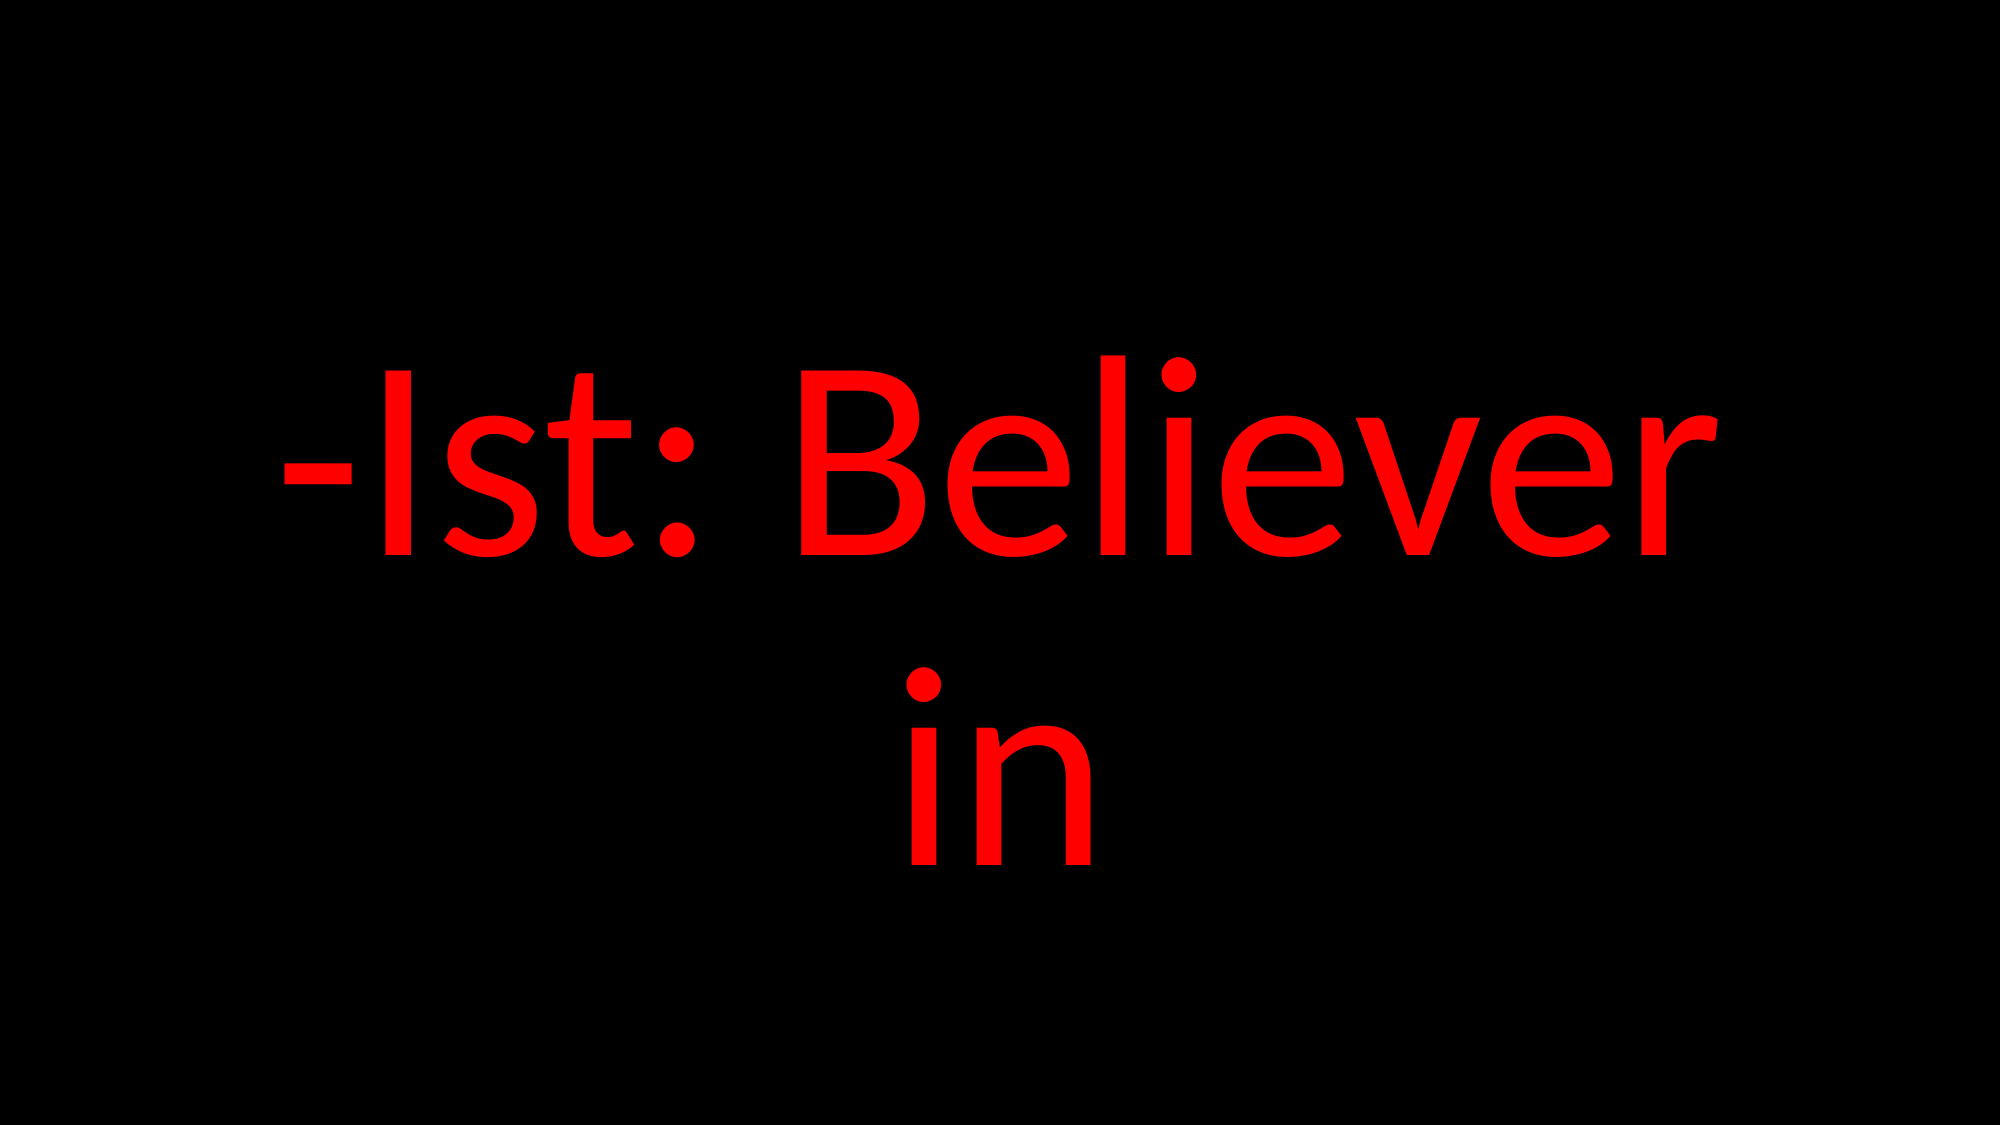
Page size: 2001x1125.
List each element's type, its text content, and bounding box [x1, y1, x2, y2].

list -Ist: Believer in [137, 299, 1863, 1014]
